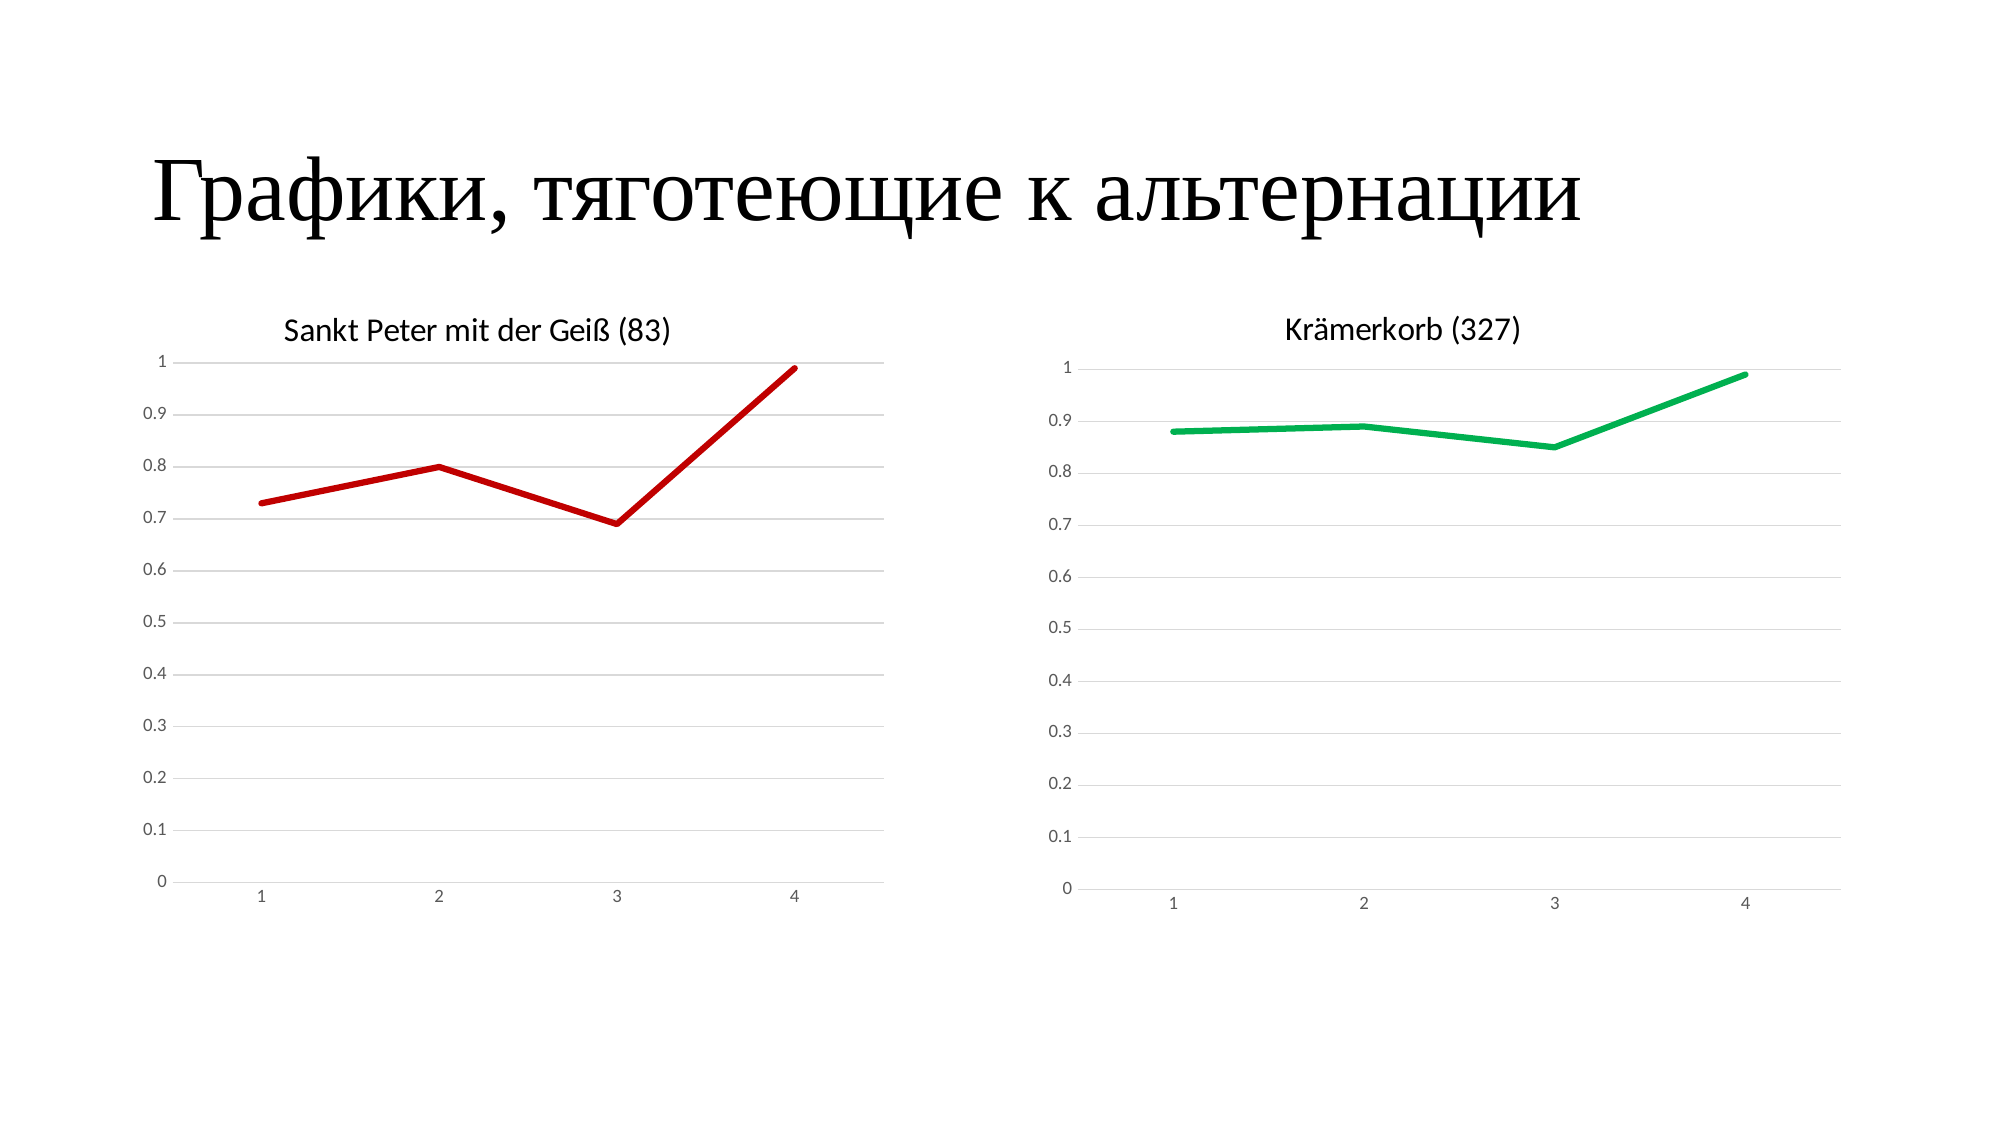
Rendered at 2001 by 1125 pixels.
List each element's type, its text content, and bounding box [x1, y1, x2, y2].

text_box Графики, тяготеющие к альтернации [137, 81, 1962, 300]
chart [117, 299, 907, 932]
chart [1026, 305, 1863, 932]
